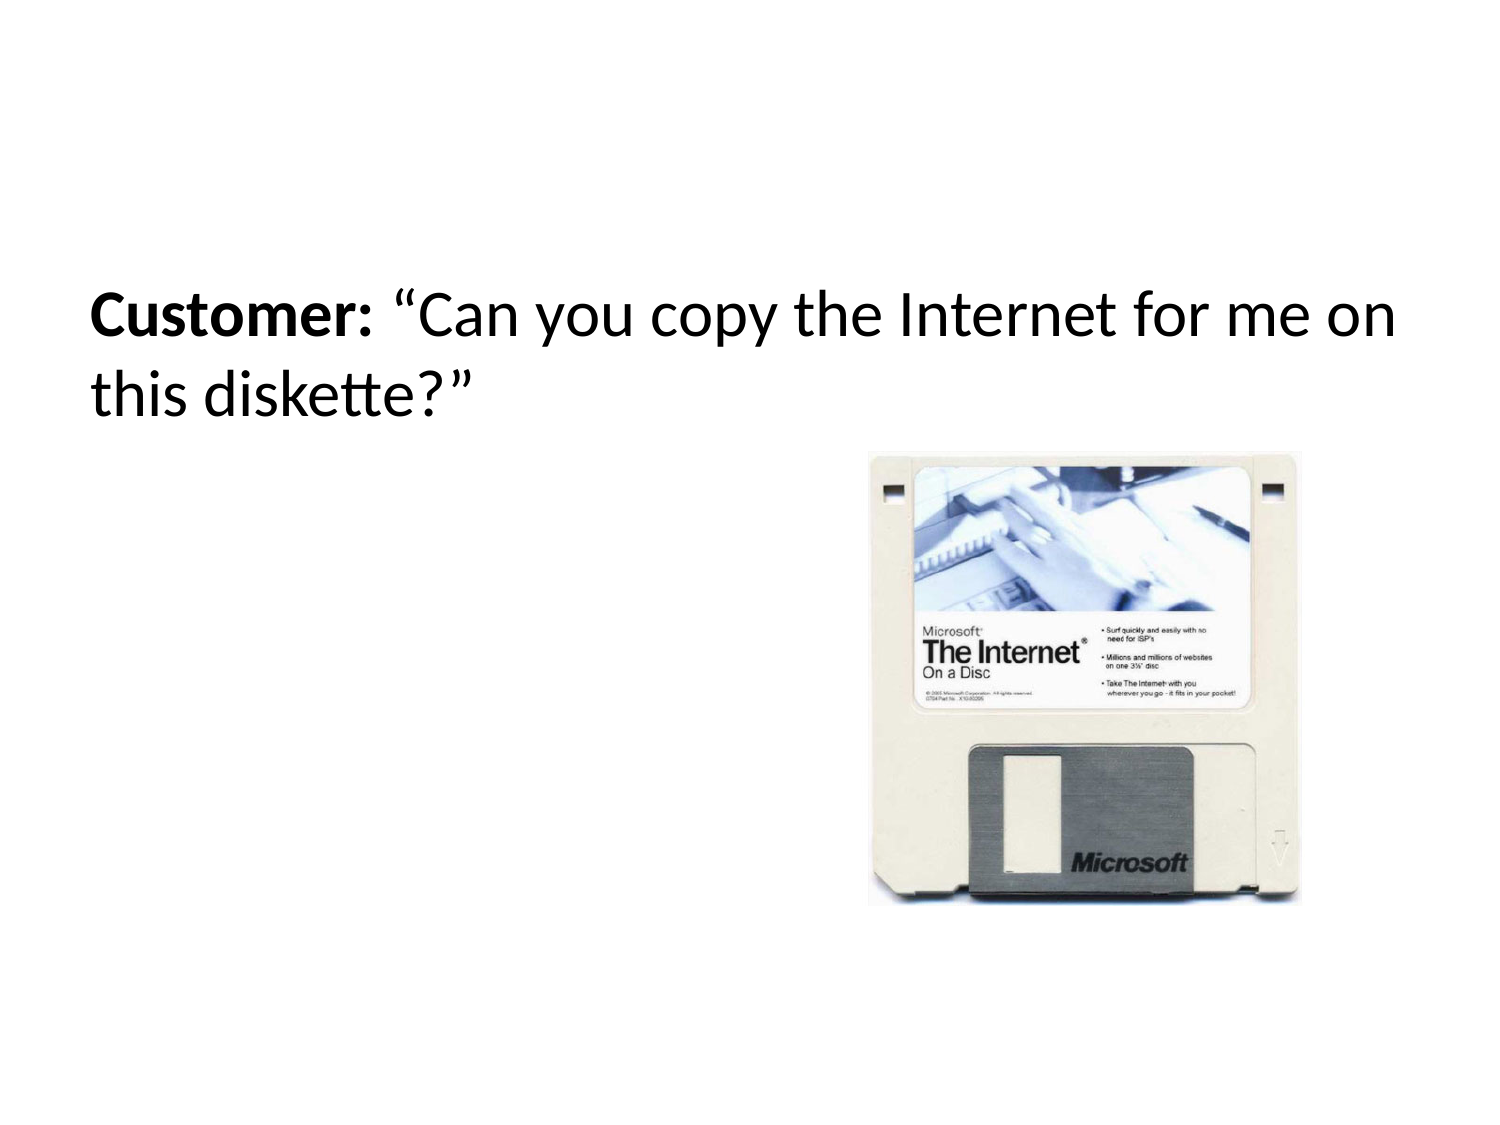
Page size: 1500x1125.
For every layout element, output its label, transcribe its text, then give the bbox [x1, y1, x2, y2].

picture [831, 451, 1338, 906]
list Customer: “Can you copy the Internet for me on this diskette?” [75, 262, 1425, 542]
